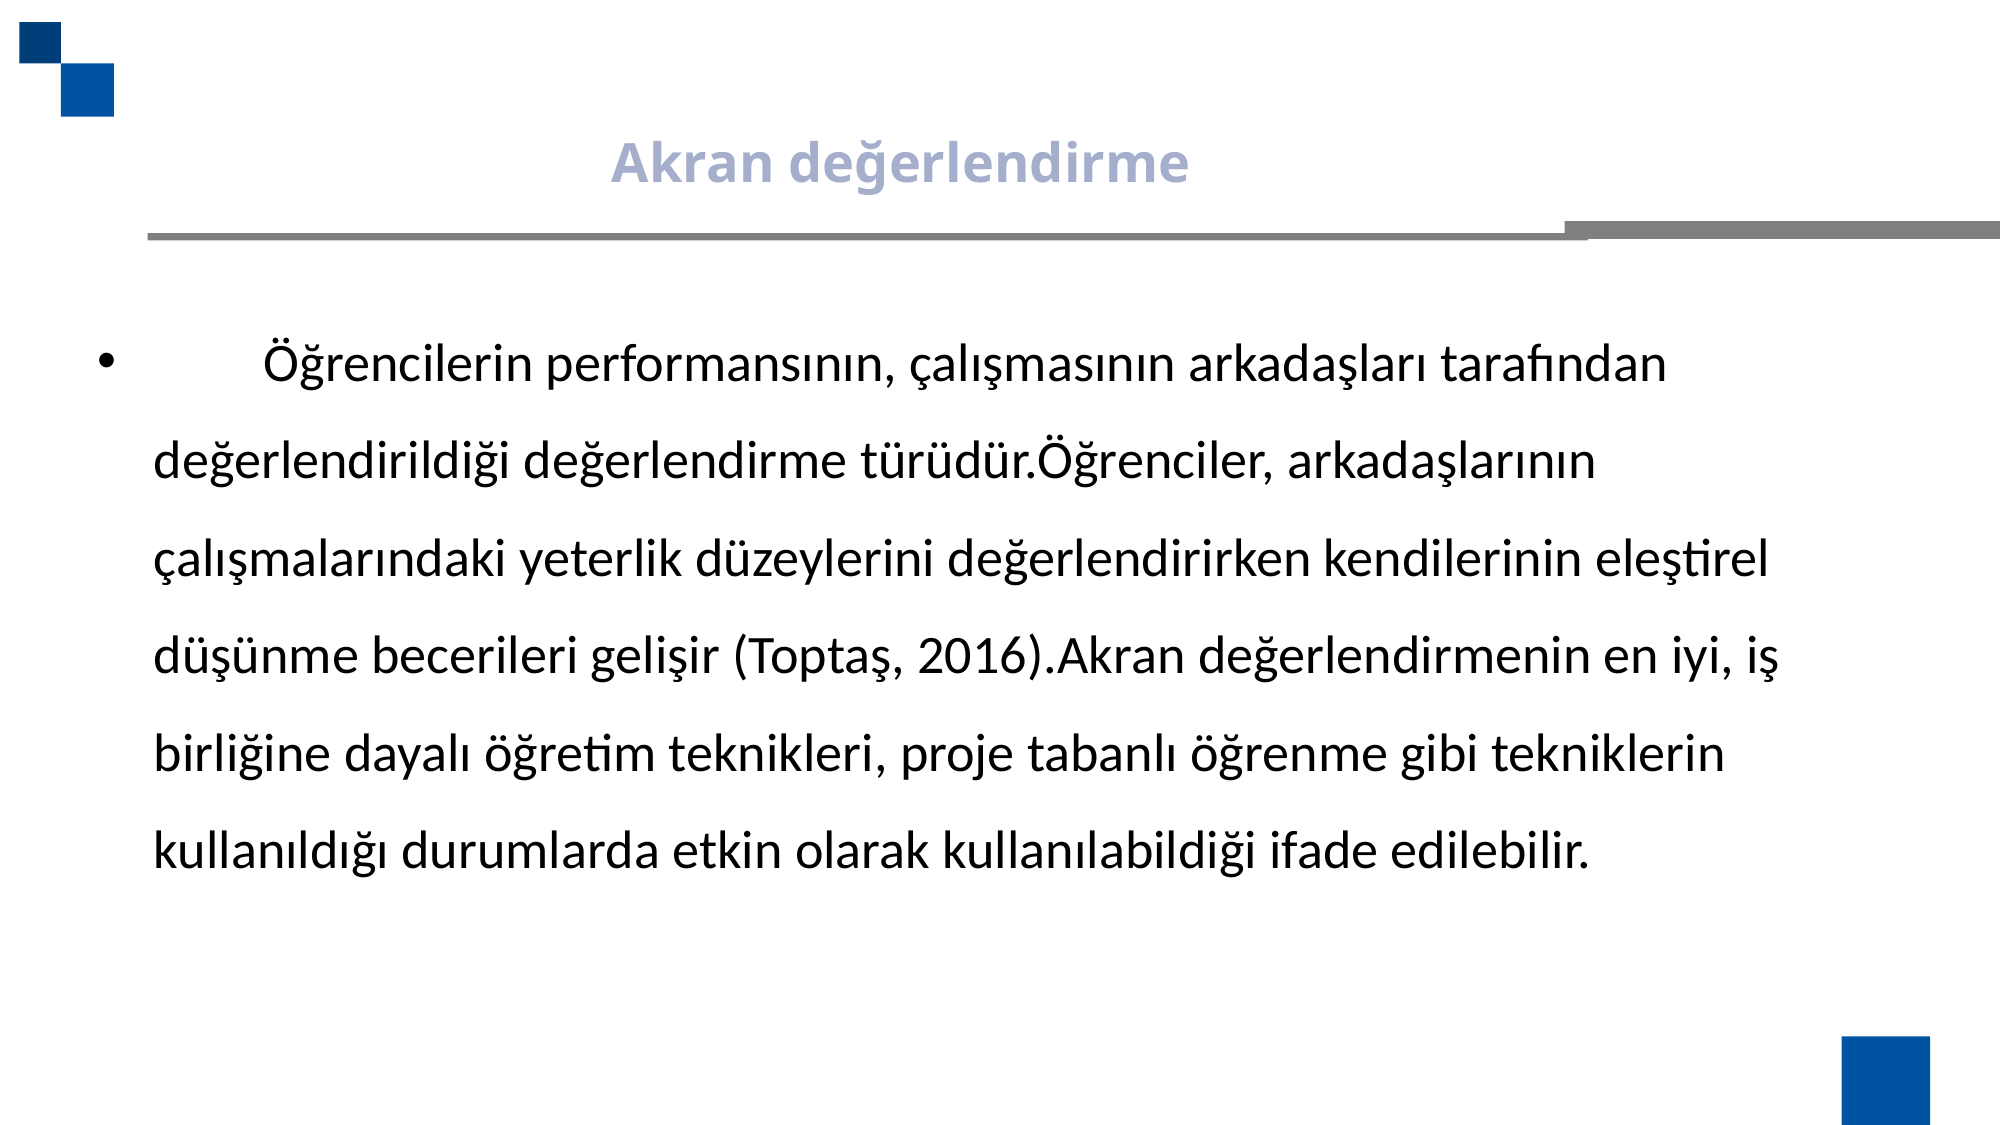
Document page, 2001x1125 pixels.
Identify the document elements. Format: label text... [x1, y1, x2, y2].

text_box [147, 221, 2000, 241]
text_box Akran değerlendirme [440, 120, 1683, 201]
text_box Öğrencilerin performansının, çalışmasının arkadaşları tarafından değerlendirildiği değerlendirme türüdür.Öğrenciler, arkadaşlarının çalışmalarındaki yeterlik düzeylerini değerlendirirken kendilerinin eleştirel düşünme becerileri gelişir (Toptaş, 2016).Akran değerlendirmenin en iyi, iş birliğine dayalı öğretim teknikleri, proje tabanlı öğrenme gibi tekniklerin kullanıldığı durumlarda etkin olarak kullanılabildiği ifade edilebilir. [82, 287, 1966, 985]
